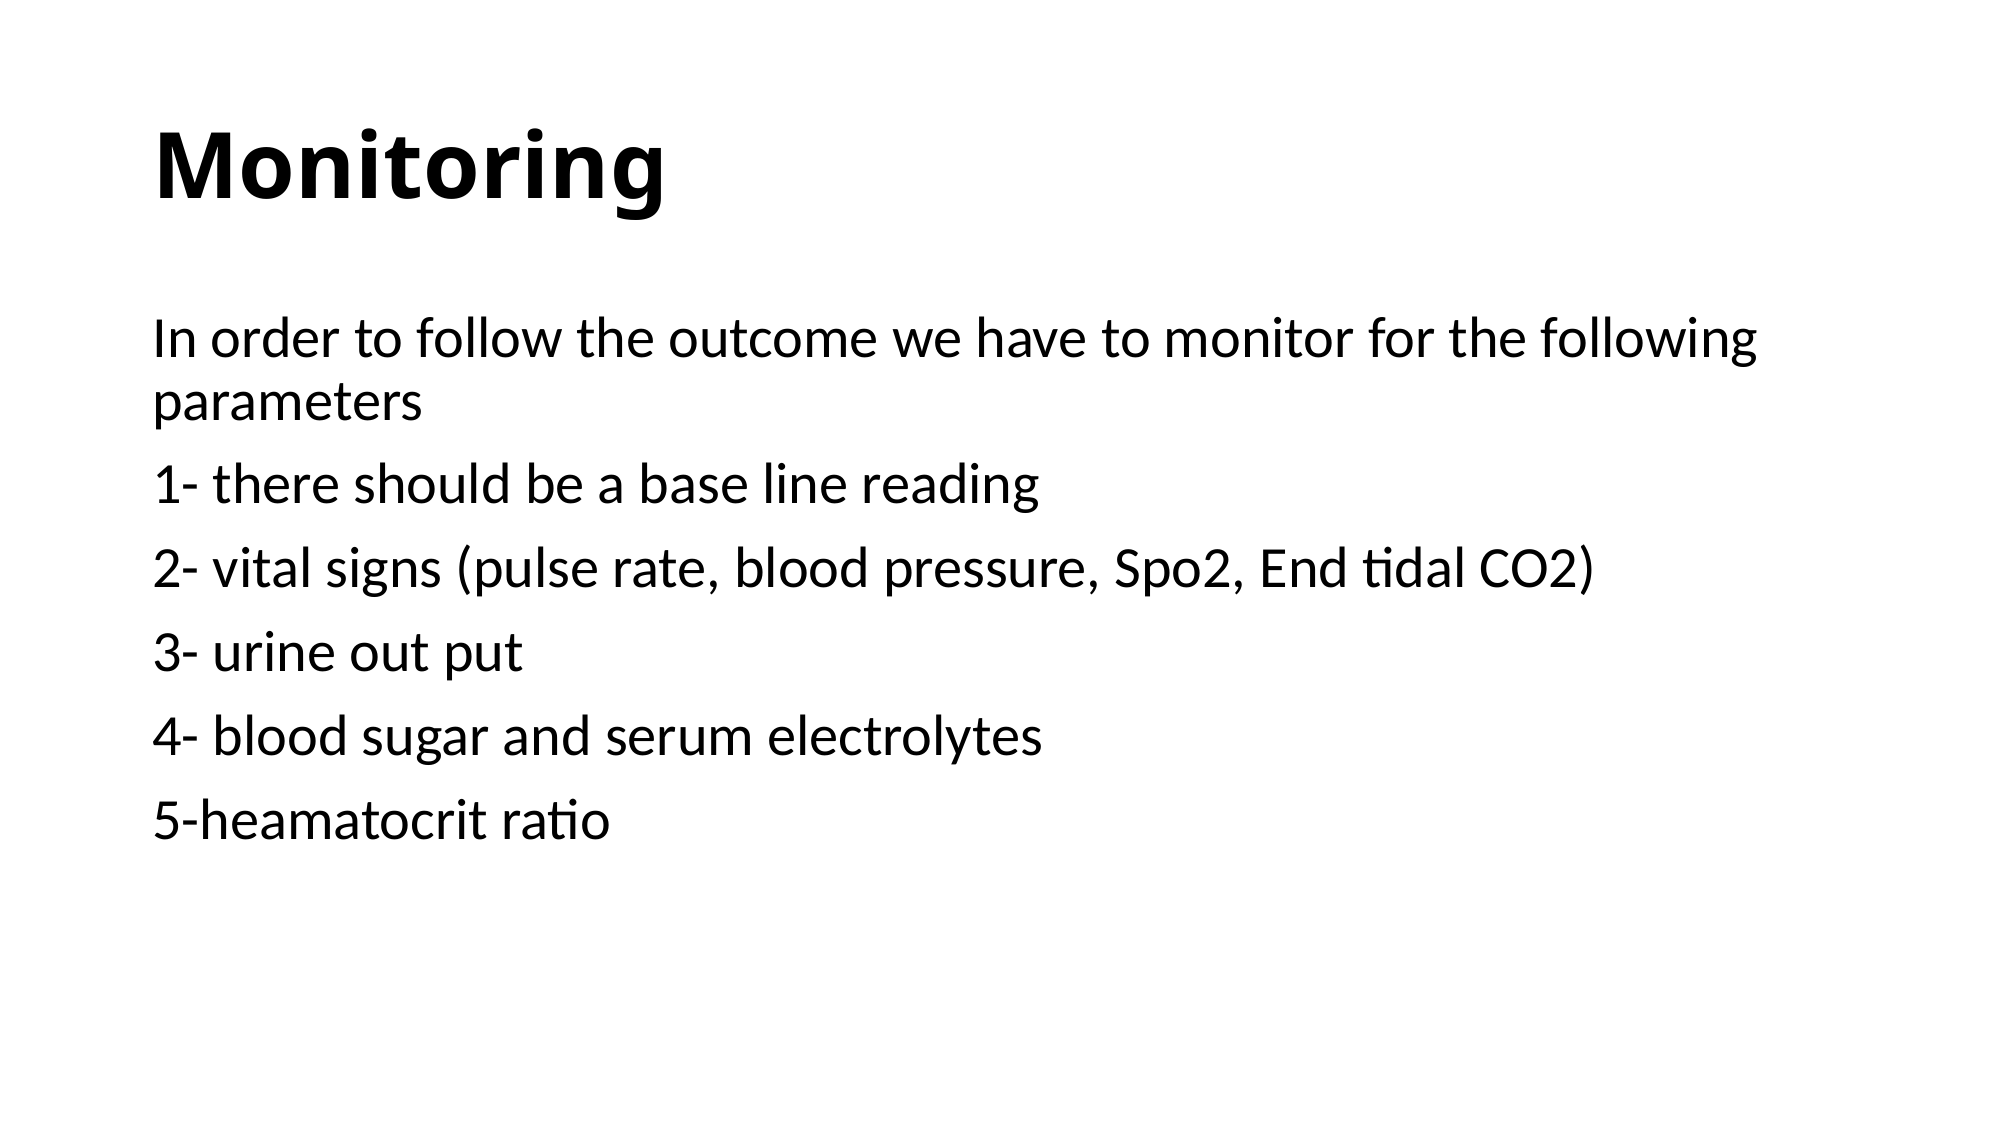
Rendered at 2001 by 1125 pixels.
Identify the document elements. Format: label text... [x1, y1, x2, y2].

title Monitoring [137, 59, 1863, 278]
list In order to follow the outcome we have to monitor for the following parameters 1- there should be a base line reading 2- vital signs (pulse rate, blood pressure, Spo2, End tidal CO2) 3- urine out put 4- blood sugar and serum electrolytes 5-heamatocrit ratio [137, 299, 1863, 1014]
